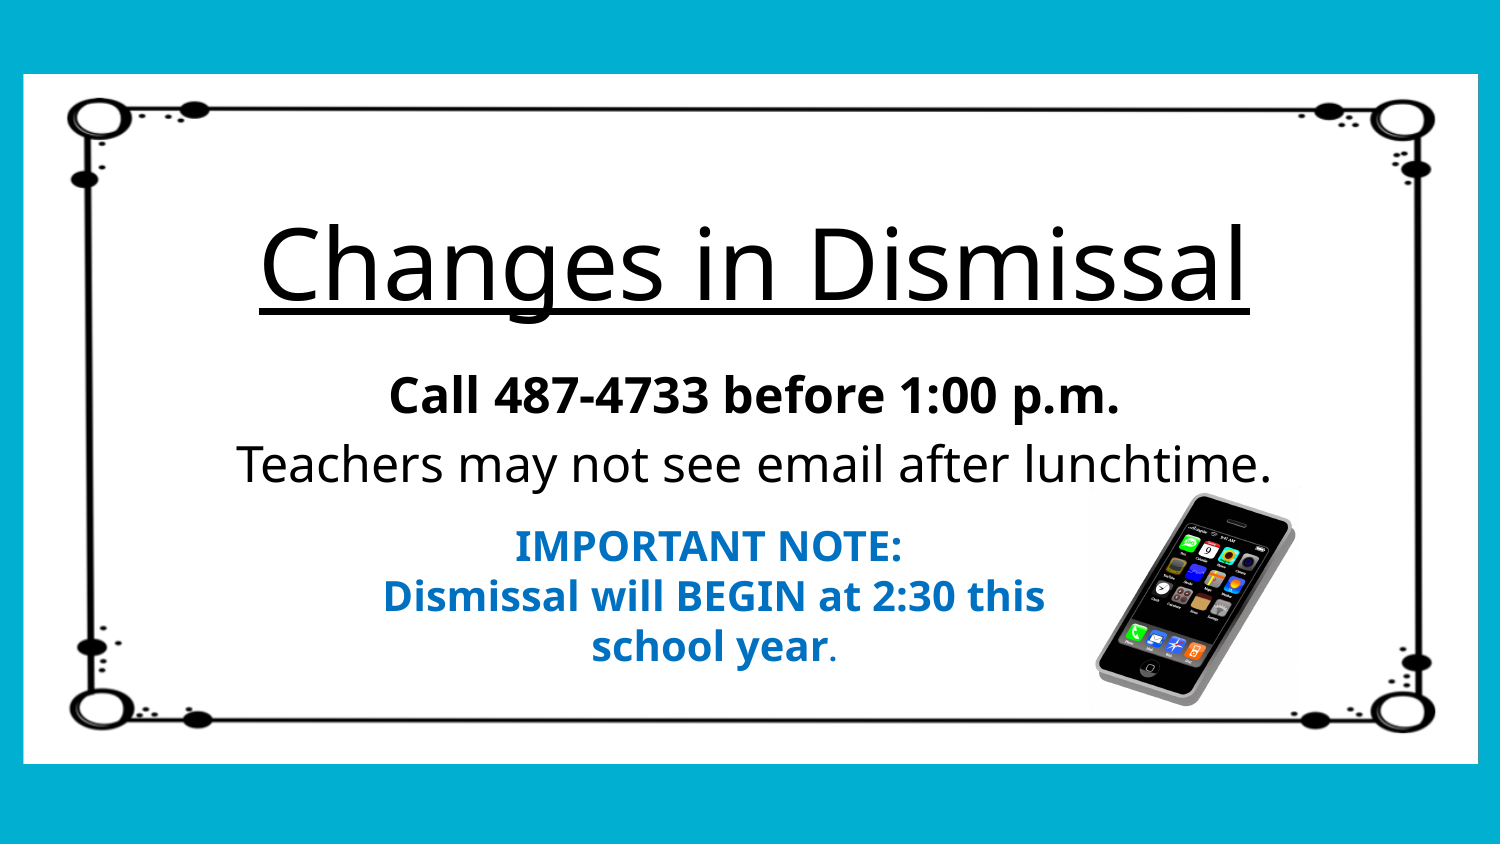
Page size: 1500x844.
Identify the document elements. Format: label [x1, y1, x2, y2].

picture [23, 73, 1483, 764]
